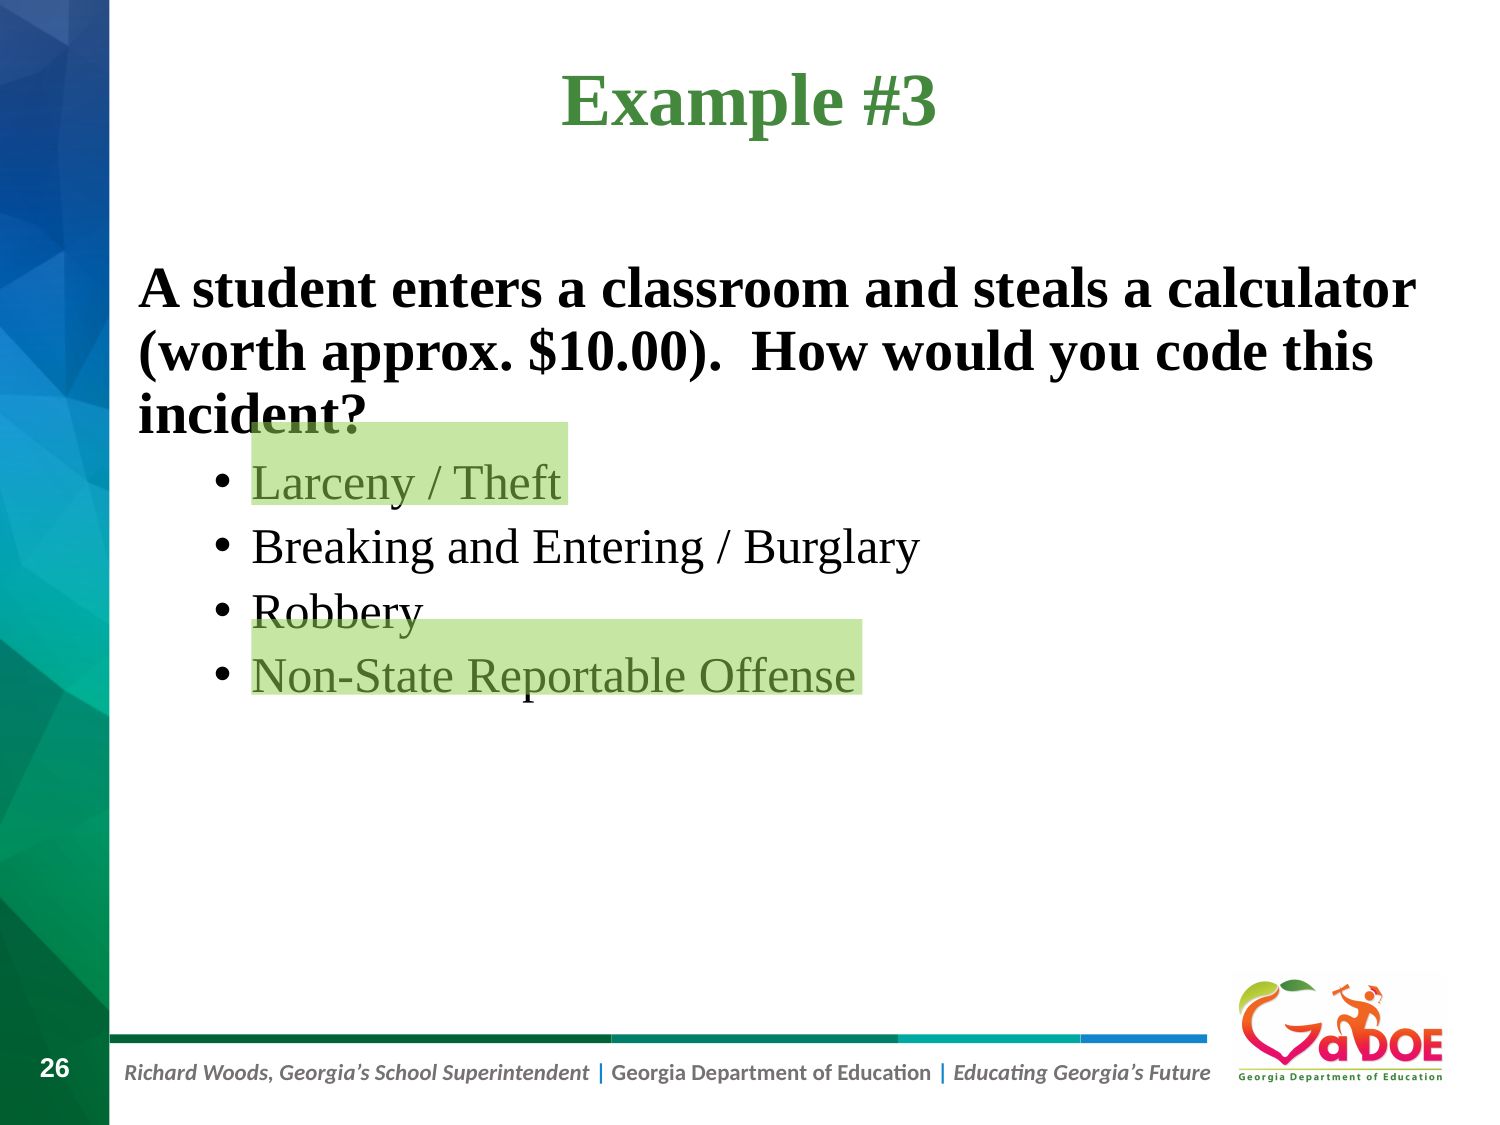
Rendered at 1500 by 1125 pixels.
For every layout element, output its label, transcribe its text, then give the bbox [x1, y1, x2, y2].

picture [0, 0, 110, 1125]
text_box [250, 618, 863, 696]
title Example #3 [435, 19, 1065, 183]
picture [1232, 1018, 1447, 1089]
list A student enters a classroom and steals a calculator (worth approx. $10.00). How would you code this incident? Larceny / Theft Breaking and Entering / Burglary Robbery Non-State Reportable Offense [124, 249, 1476, 1018]
text_box [250, 421, 569, 506]
